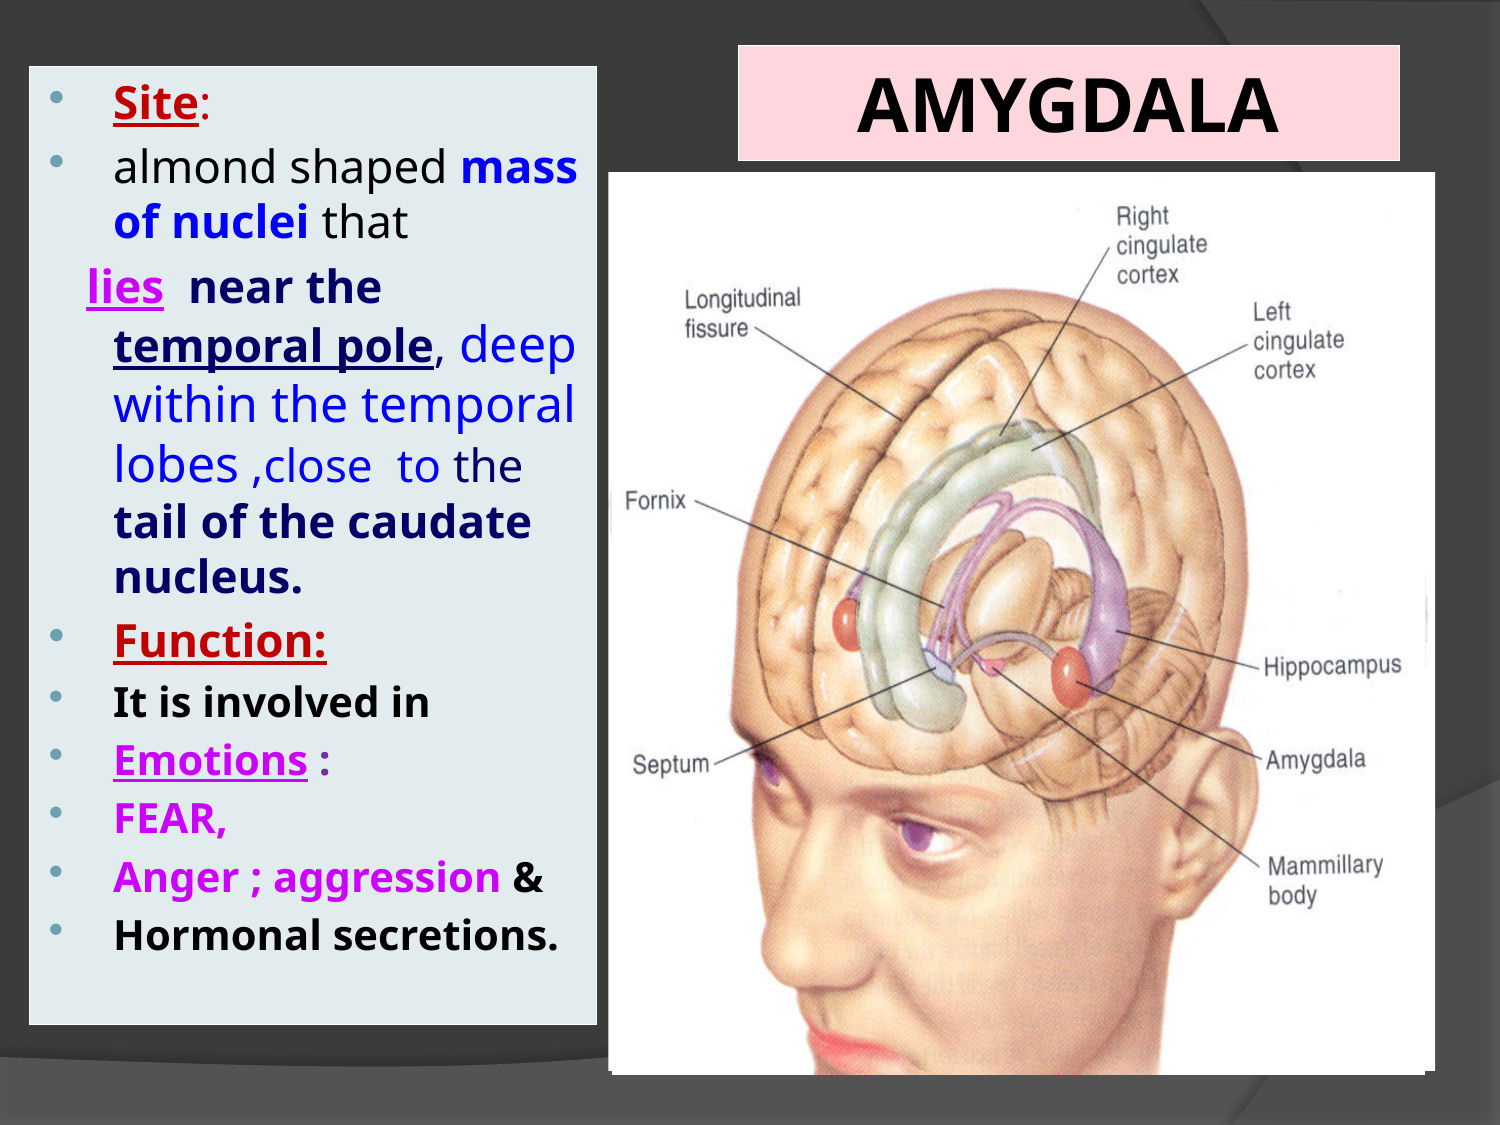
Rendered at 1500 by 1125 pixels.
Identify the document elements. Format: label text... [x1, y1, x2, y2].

title AMYGDALA [738, 45, 1400, 161]
picture [612, 174, 1426, 1076]
list Site: almond shaped mass of nuclei that lies near the temporal pole, deep within the temporal lobes ,close to the tail of the caudate nucleus. Function: It is involved in Emotions : FEAR, Anger ; aggression & Hormonal secretions. [29, 66, 597, 1025]
